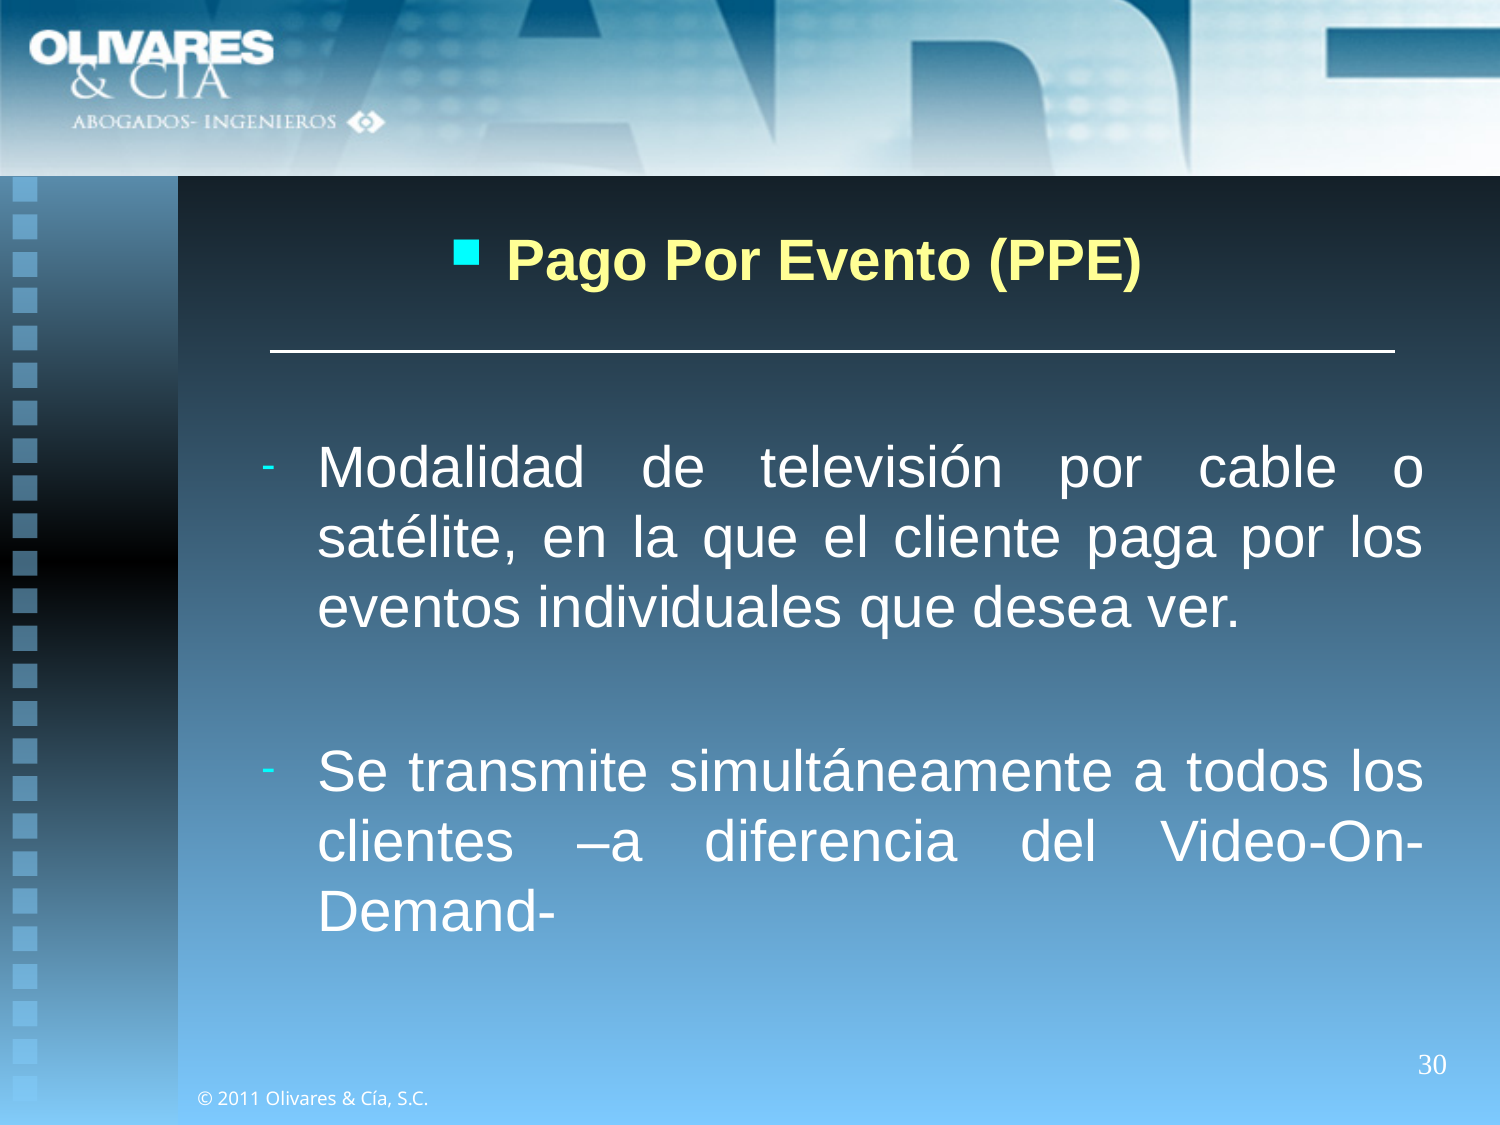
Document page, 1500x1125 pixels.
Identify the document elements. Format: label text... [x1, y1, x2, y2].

picture [0, 0, 1500, 177]
text_box © 2011 Olivares & Cía, S.C. [182, 1079, 444, 1117]
text_box Pago Por Evento (PPE) [199, 222, 1395, 342]
slide_number 30 [1149, 1024, 1463, 1101]
list Modalidad de televisión por cable o satélite, en la que el cliente paga por los eventos individuales que desea ver. Se transmite simultáneamente a todos los clientes –a diferencia del Video-On-Demand- [245, 421, 1442, 1098]
